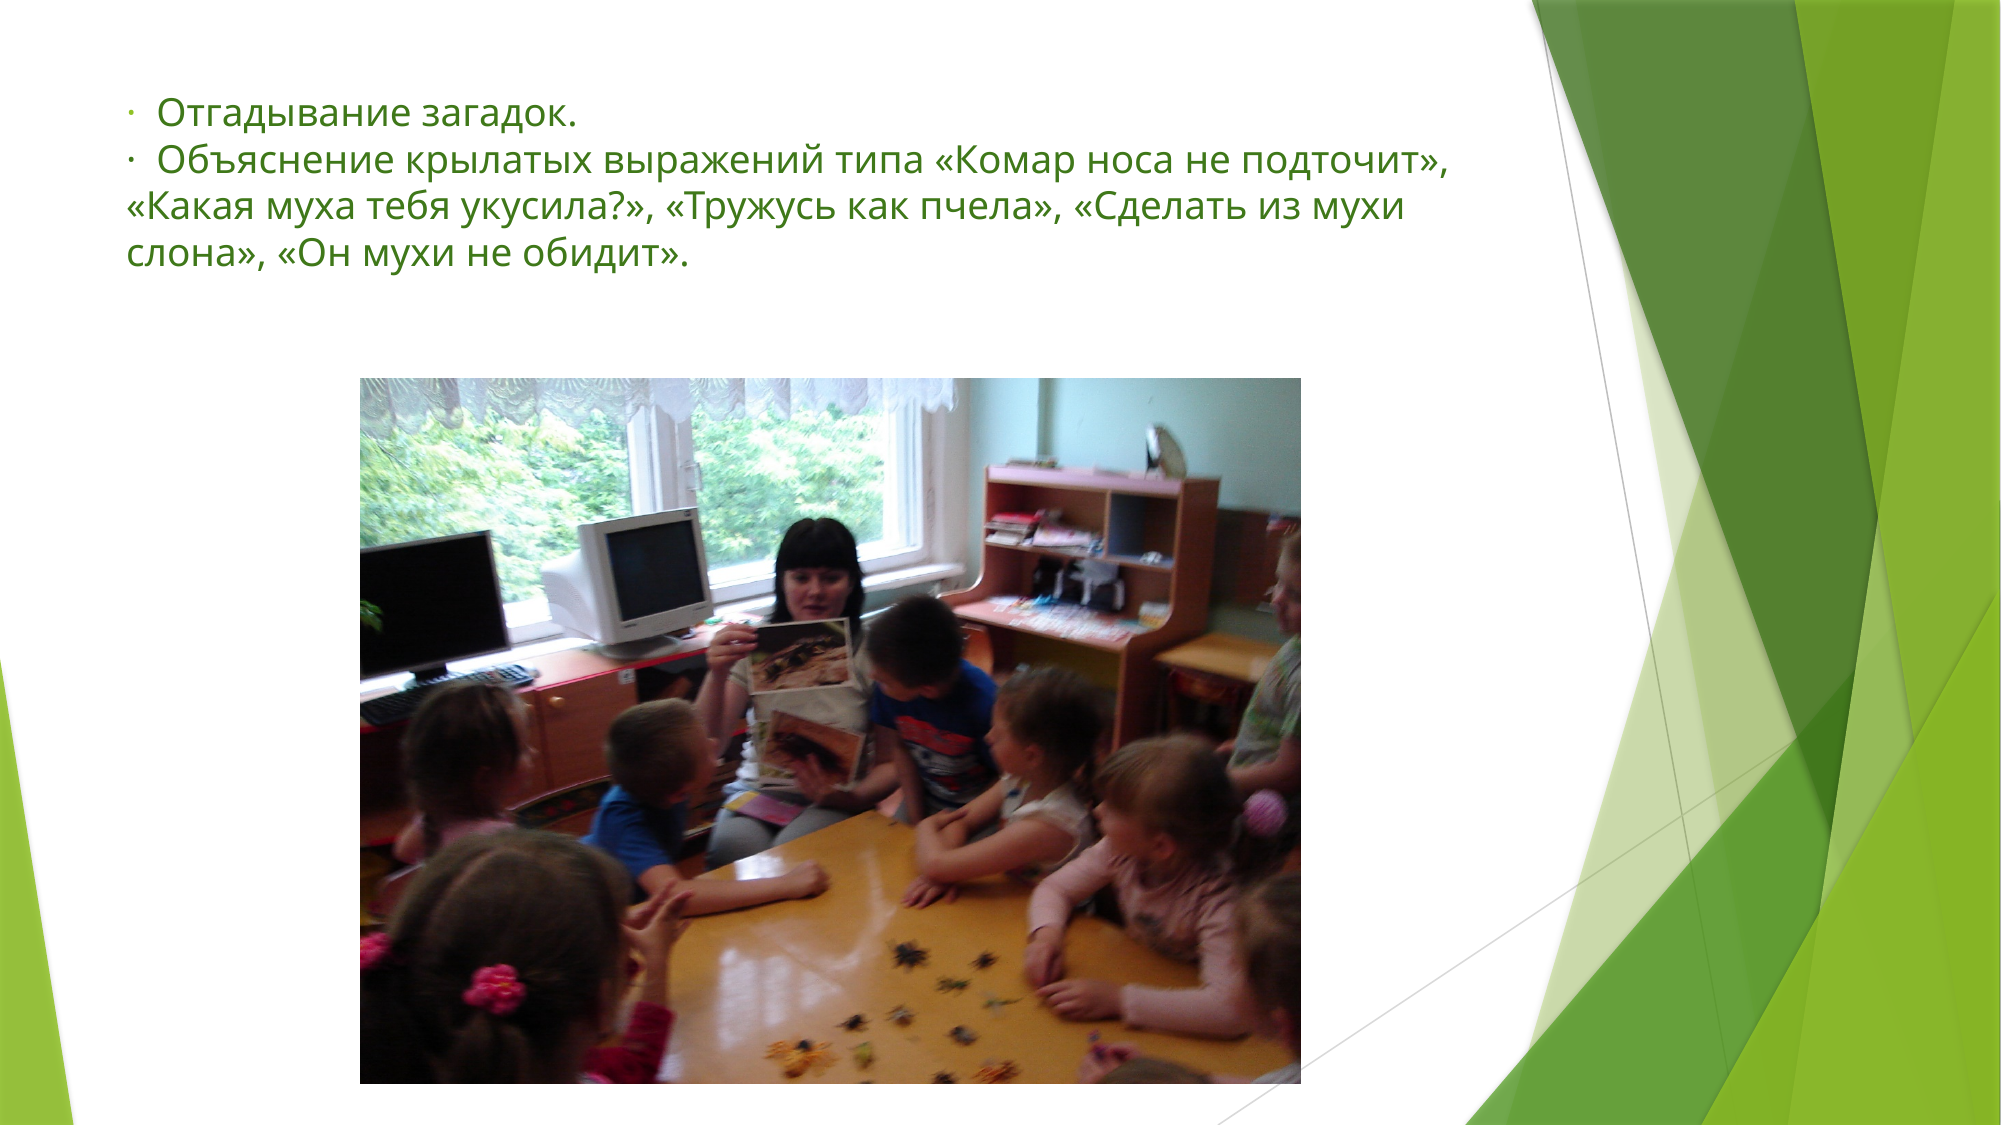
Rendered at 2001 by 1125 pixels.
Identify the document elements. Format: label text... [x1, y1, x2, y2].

title · Отгадывание загадок. · Объяснение крылатых выражений типа «Комар носа не подточит», «Какая муха тебя укусила?», «Тружусь как пчела», «Сделать из мухи слона», «Он мухи не обидит». [111, 80, 1522, 352]
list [359, 378, 1302, 1085]
